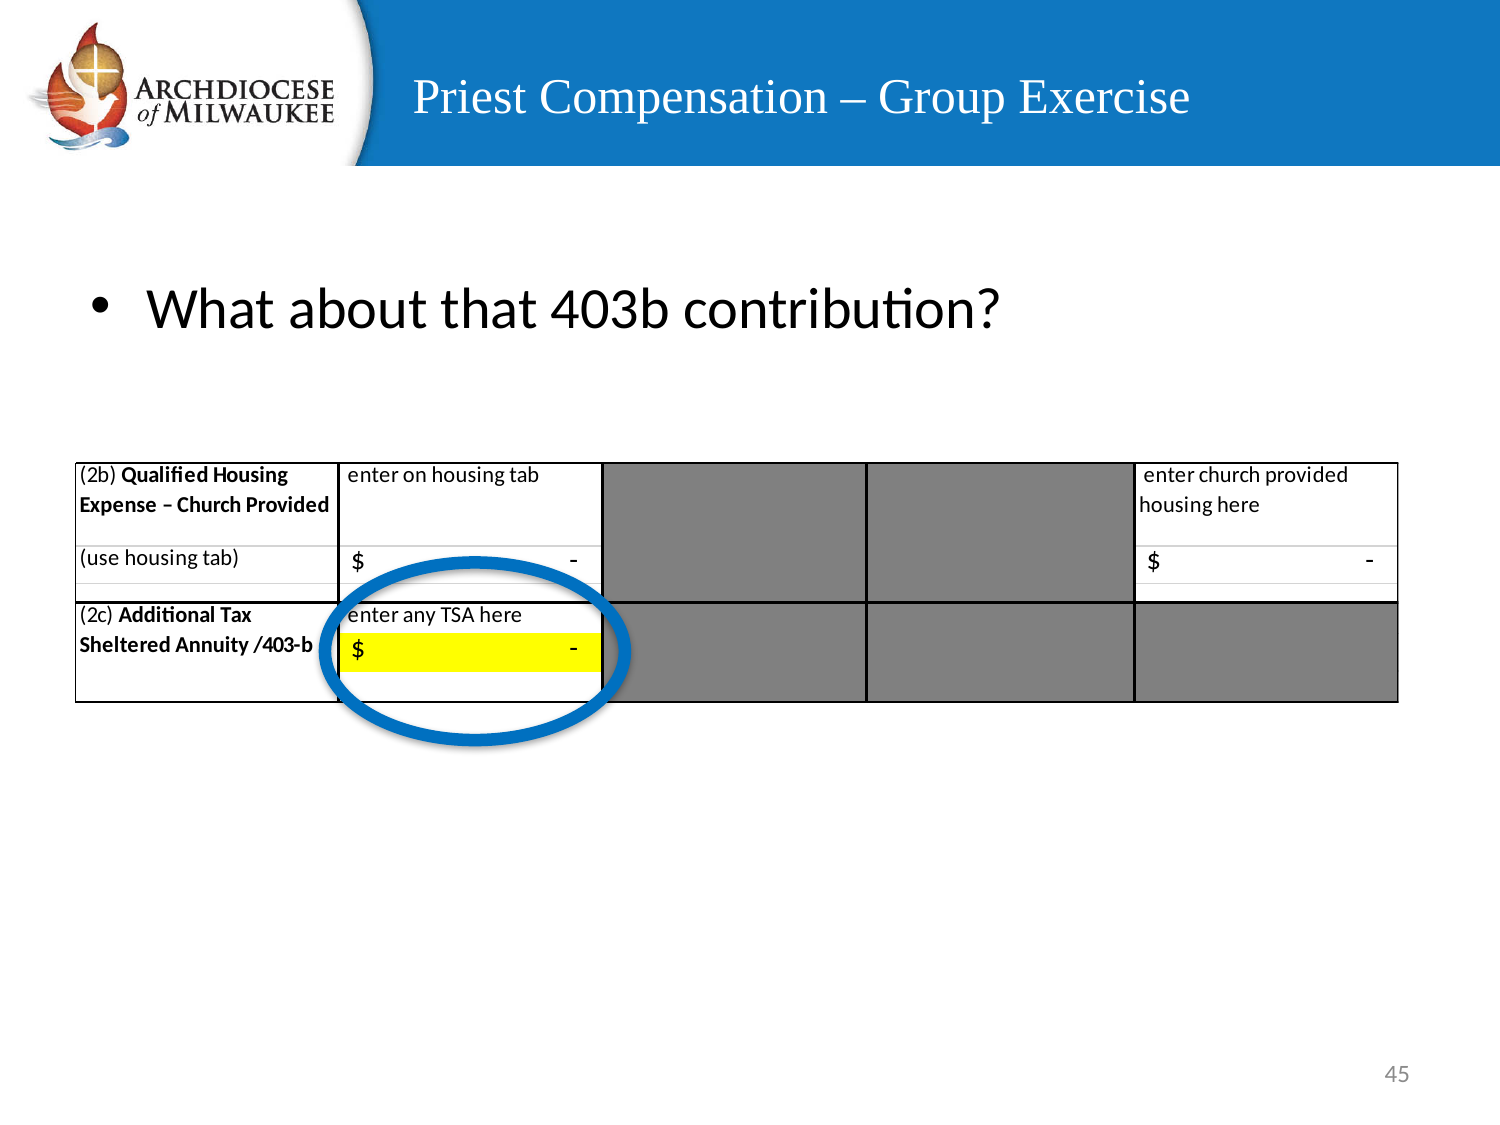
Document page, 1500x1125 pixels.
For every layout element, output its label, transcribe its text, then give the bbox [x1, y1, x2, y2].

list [74, 462, 1401, 704]
slide_number 45 [1074, 1042, 1425, 1103]
text_box [365, 713, 585, 741]
picture [0, 0, 1500, 166]
list What about that 403b contribution? [75, 262, 1400, 461]
